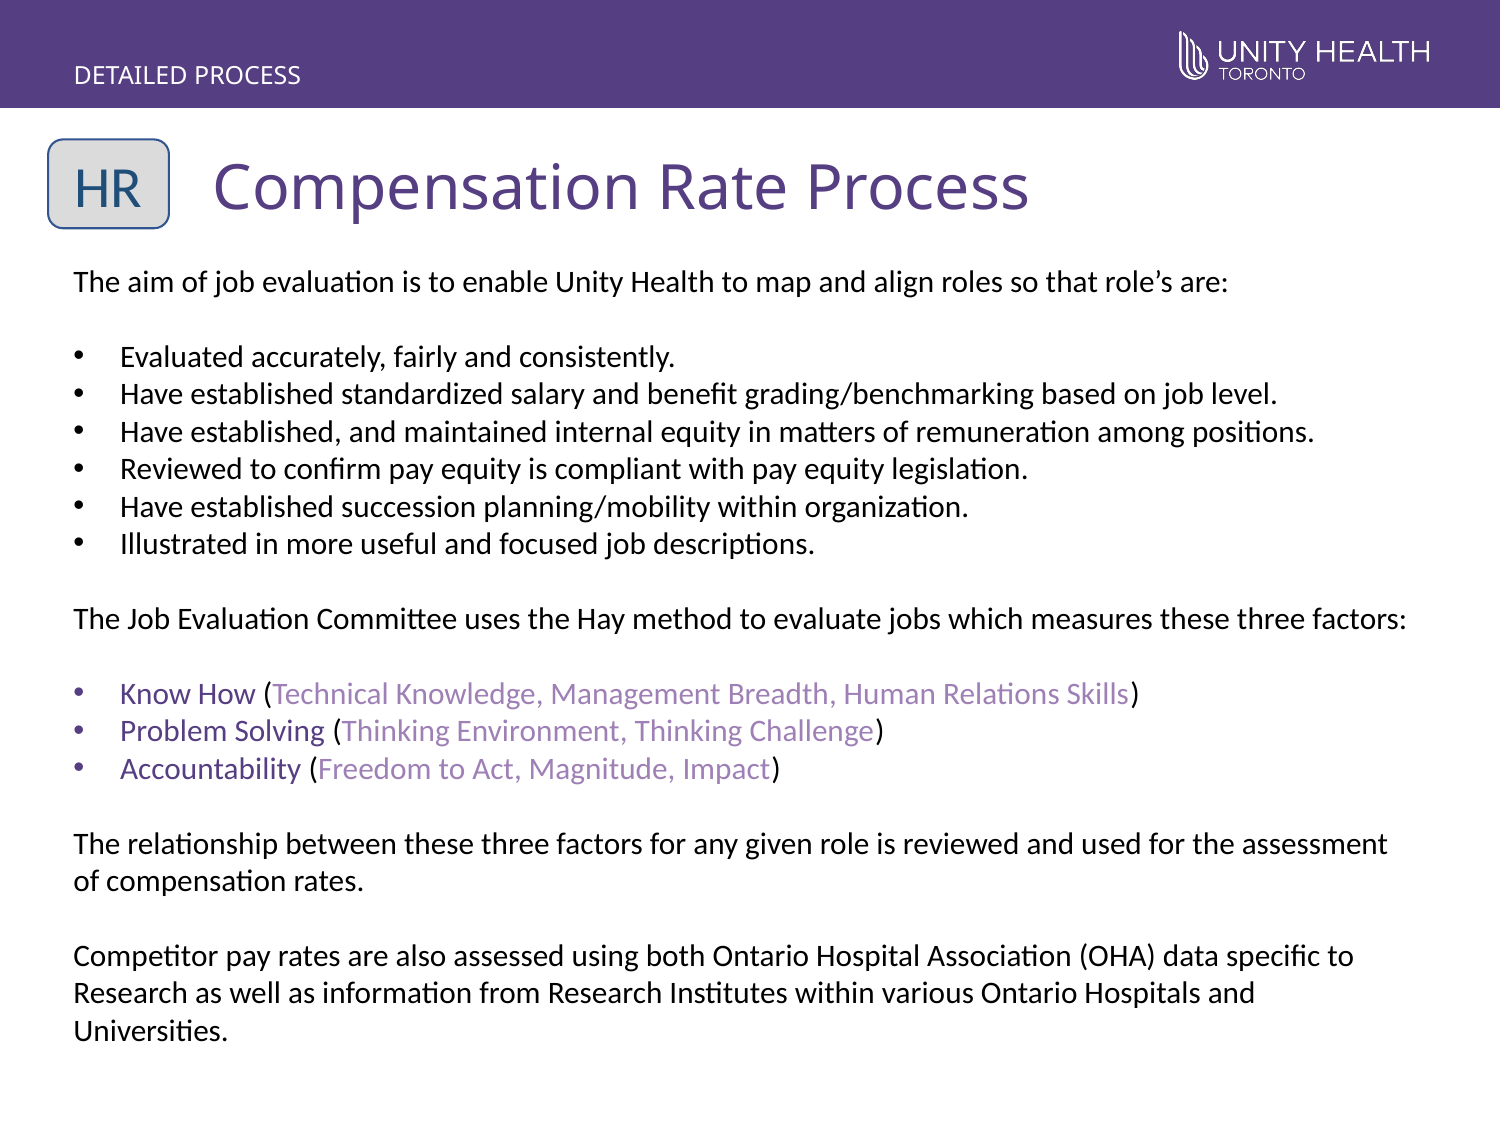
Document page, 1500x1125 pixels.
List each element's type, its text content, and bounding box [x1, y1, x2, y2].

text_box The aim of job evaluation is to enable Unity Health to map and align roles so that role’s are: Evaluated accurately, fairly and consistently. Have established standardized salary and benefit grading/benchmarking based on job level. Have established, and maintained internal equity in matters of remuneration among positions. Reviewed to confirm pay equity is compliant with pay equity legislation. Have established succession planning/mobility within organization. Illustrated in more useful and focused job descriptions. The Job Evaluation Committee uses the Hay method to evaluate jobs which measures these three factors: Know How (Technical Knowledge, Management Breadth, Human Relations Skills) Problem Solving (Thinking Environment, Thinking Challenge) Accountability (Freedom to Act, Magnitude, Impact) The relationship between these three factors for any given role is reviewed and used for the assessment of compensation rates. Competitor pay rates are also assessed using both Ontario Hospital Association (OHA) data specific to Research as well as information from Research Institutes within various Ontario Hospitals and Universities. [58, 254, 1428, 1056]
list DETAILED PROCESS [58, 55, 365, 103]
picture [1179, 31, 1429, 80]
title Compensation Rate Process [197, 126, 1397, 253]
text_box HR [47, 138, 170, 230]
